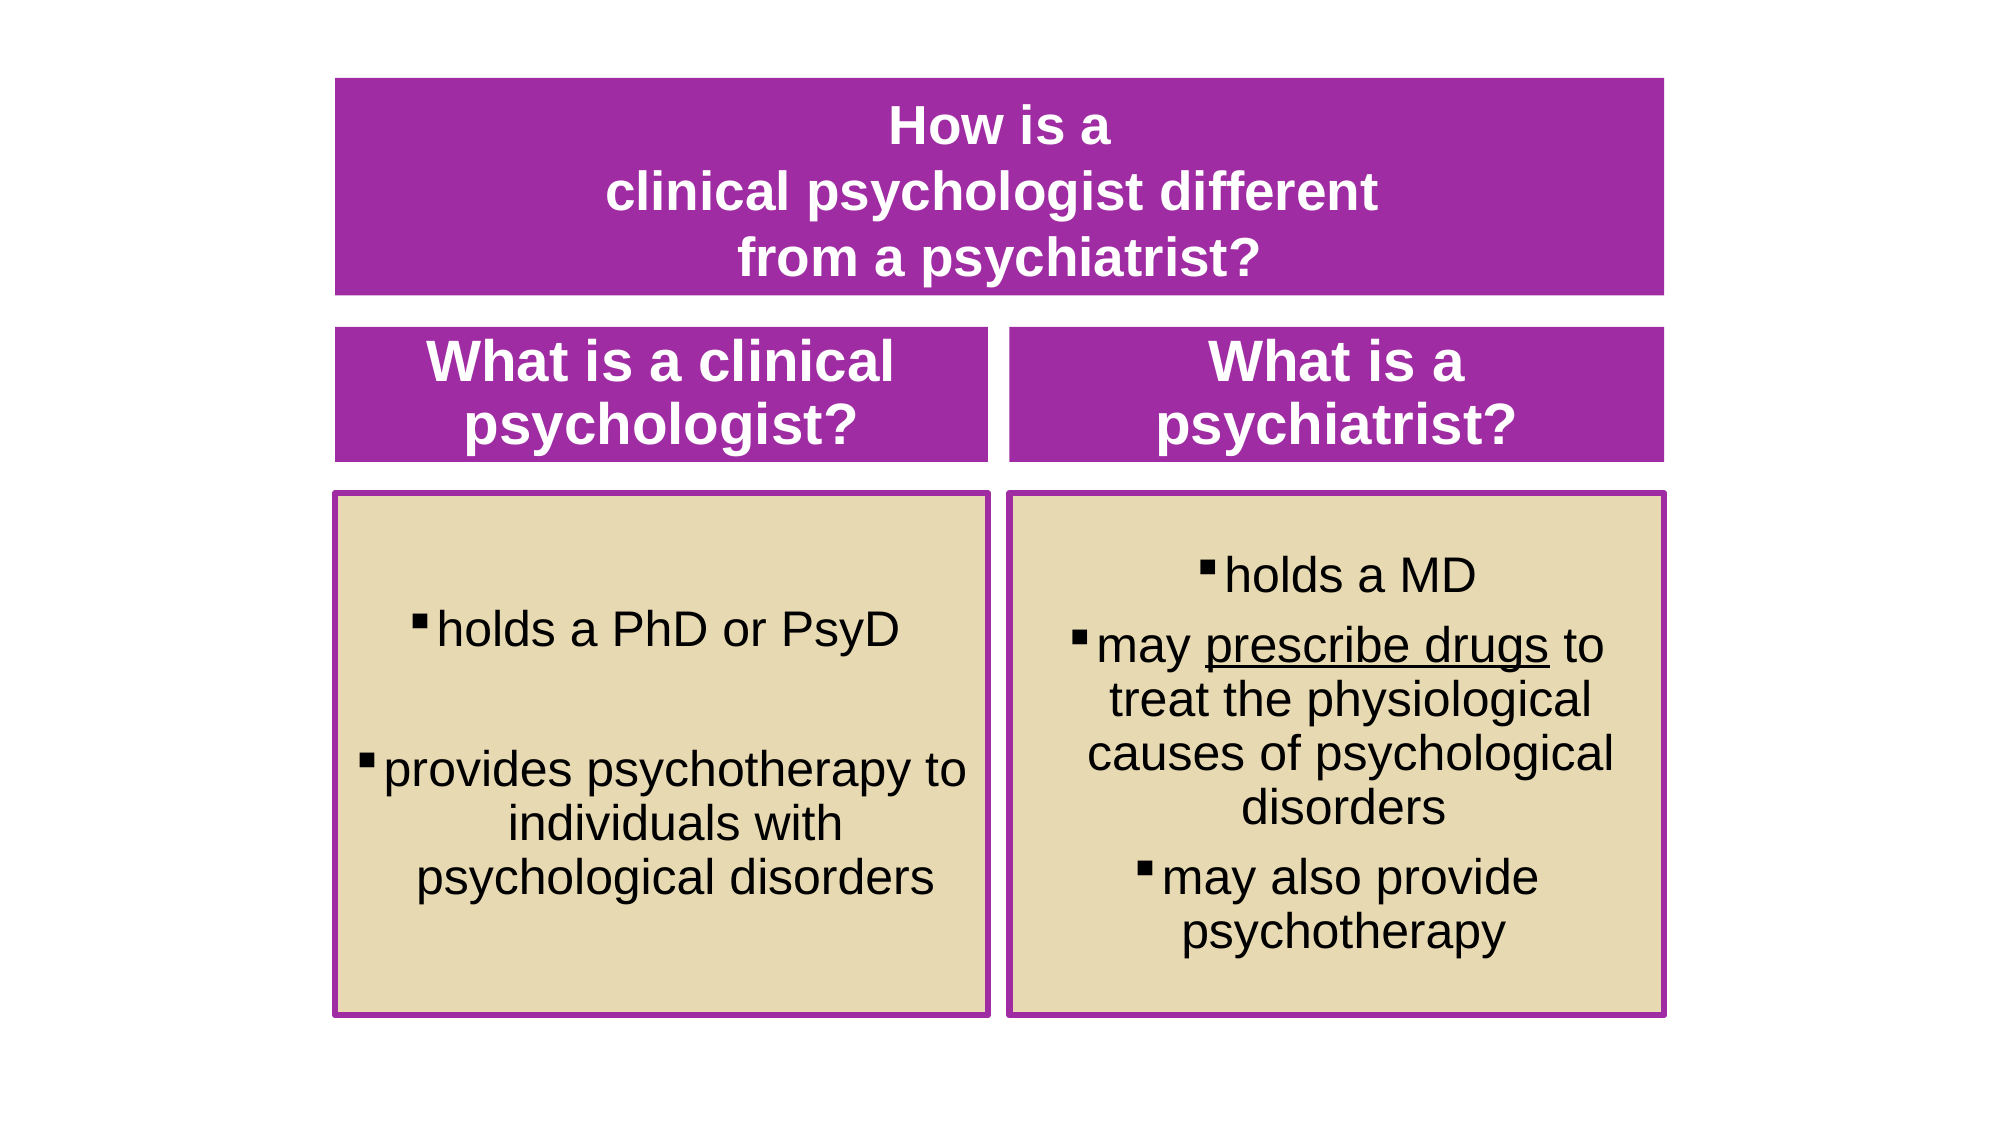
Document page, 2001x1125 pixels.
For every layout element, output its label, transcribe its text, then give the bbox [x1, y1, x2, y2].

title How is a clinical psychologist different from a psychiatrist? [137, 59, 1863, 278]
list holds a PhD or PsyD provides psychotherapy to individuals with psychological disorders [335, 493, 988, 1016]
text_box How is a clinical psychologist different from a psychiatrist? [335, 77, 1665, 296]
list What is a clinical psychologist? [335, 326, 988, 462]
list holds a MD may prescribe drugs to treat the physiological causes of psychological disorders may also provide psychotherapy [1009, 493, 1665, 1016]
list What is a psychiatrist? [1009, 326, 1665, 462]
